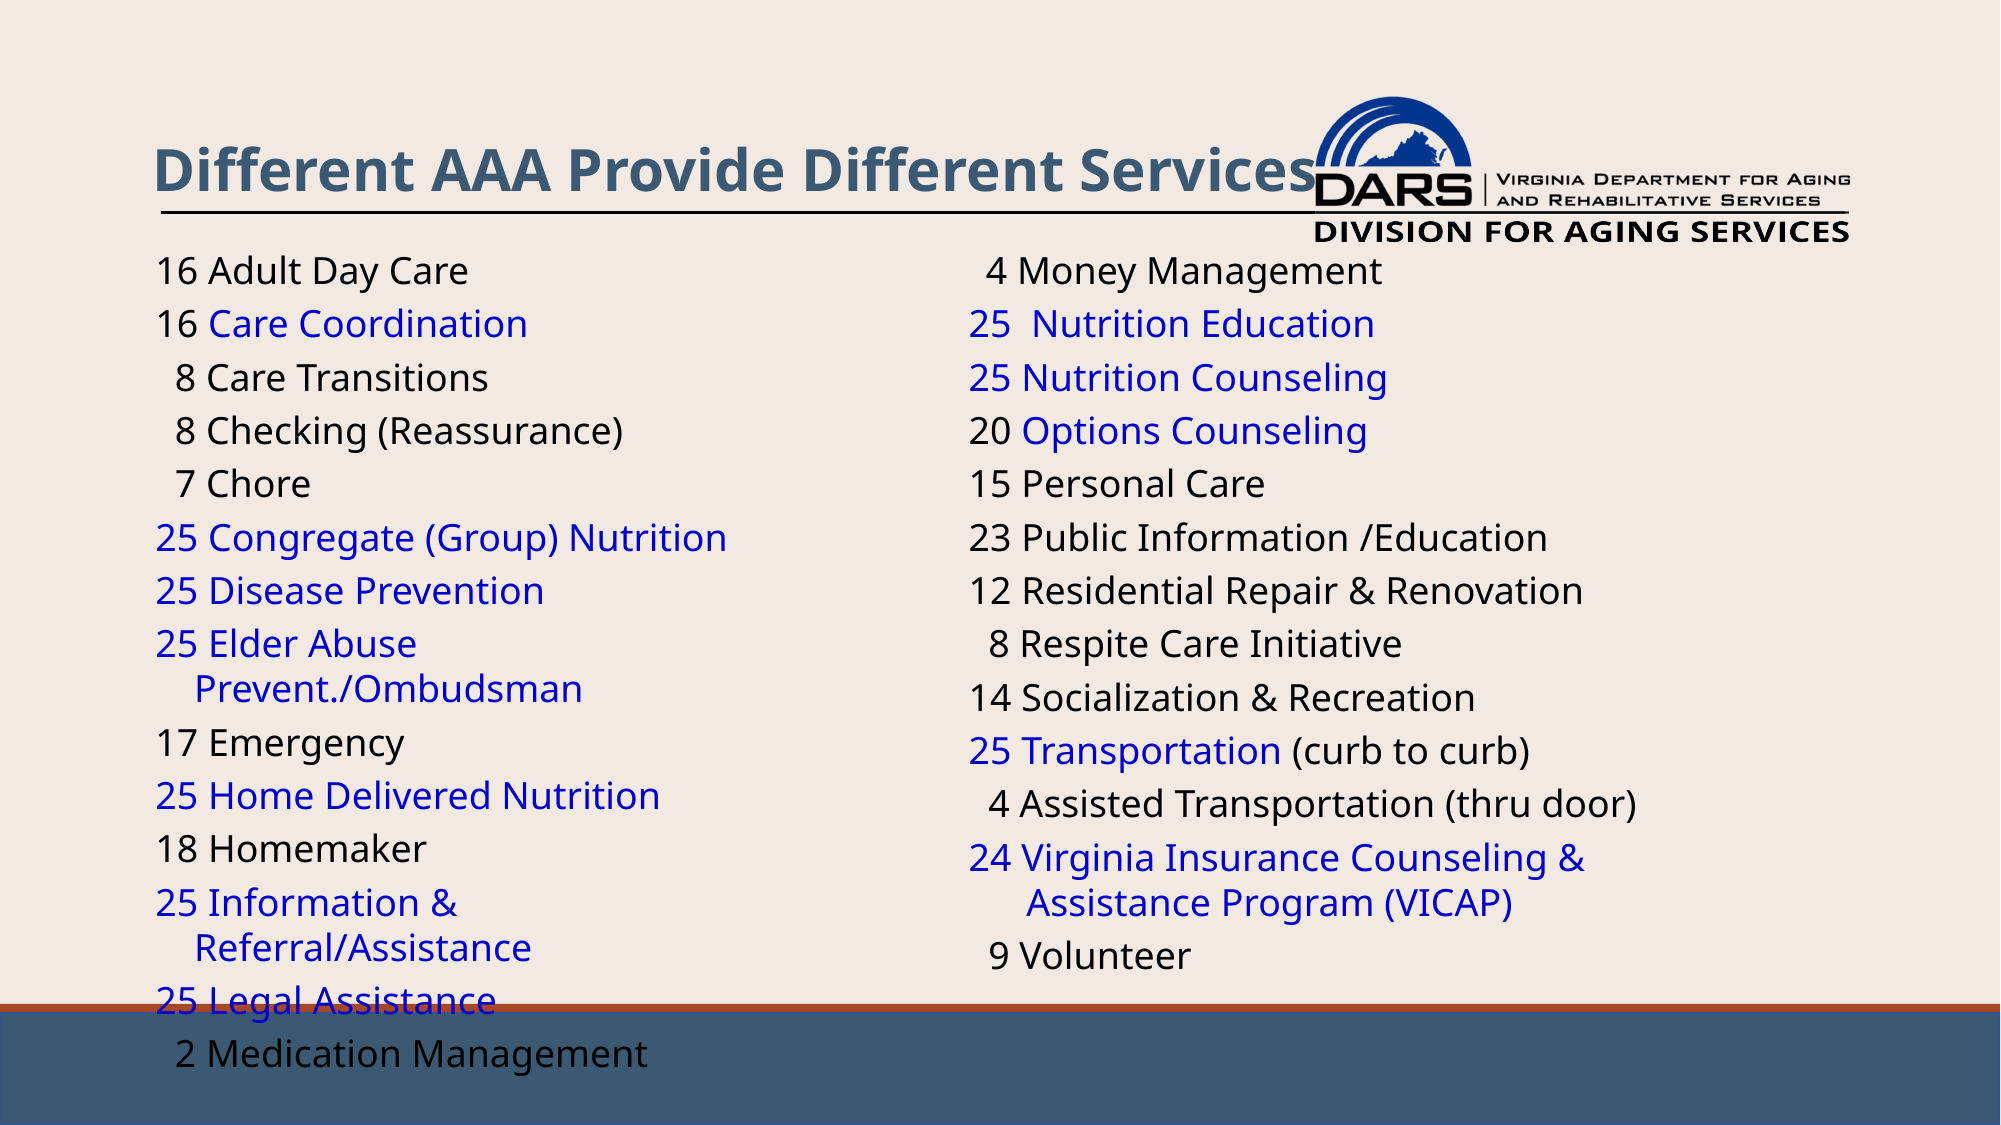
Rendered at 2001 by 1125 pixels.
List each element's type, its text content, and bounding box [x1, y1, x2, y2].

text_box 4 Money Management 25 Nutrition Education 25 Nutrition Counseling 20 Options Counseling 15 Personal Care 23 Public Information /Education 12 Residential Repair & Renovation 8 Respite Care Initiative 14 Socialization & Recreation 25 Transportation (curb to curb) 4 Assisted Transportation (thru door) 24 Virginia Insurance Counseling & Assistance Program (VICAP) 9 Volunteer [953, 239, 1708, 1125]
title Different AAA Provide Different Services [137, 85, 1771, 259]
text_box 16 Adult Day Care 16 Care Coordination 8 Care Transitions 8 Checking (Reassurance) 7 Chore 25 Congregate (Group) Nutrition 25 Disease Prevention 25 Elder Abuse Prevent./Ombudsman 17 Emergency 25 Home Delivered Nutrition 18 Homemaker 25 Information & Referral/Assistance 25 Legal Assistance 2 Medication Management [140, 239, 815, 1119]
picture [1294, 84, 1866, 284]
